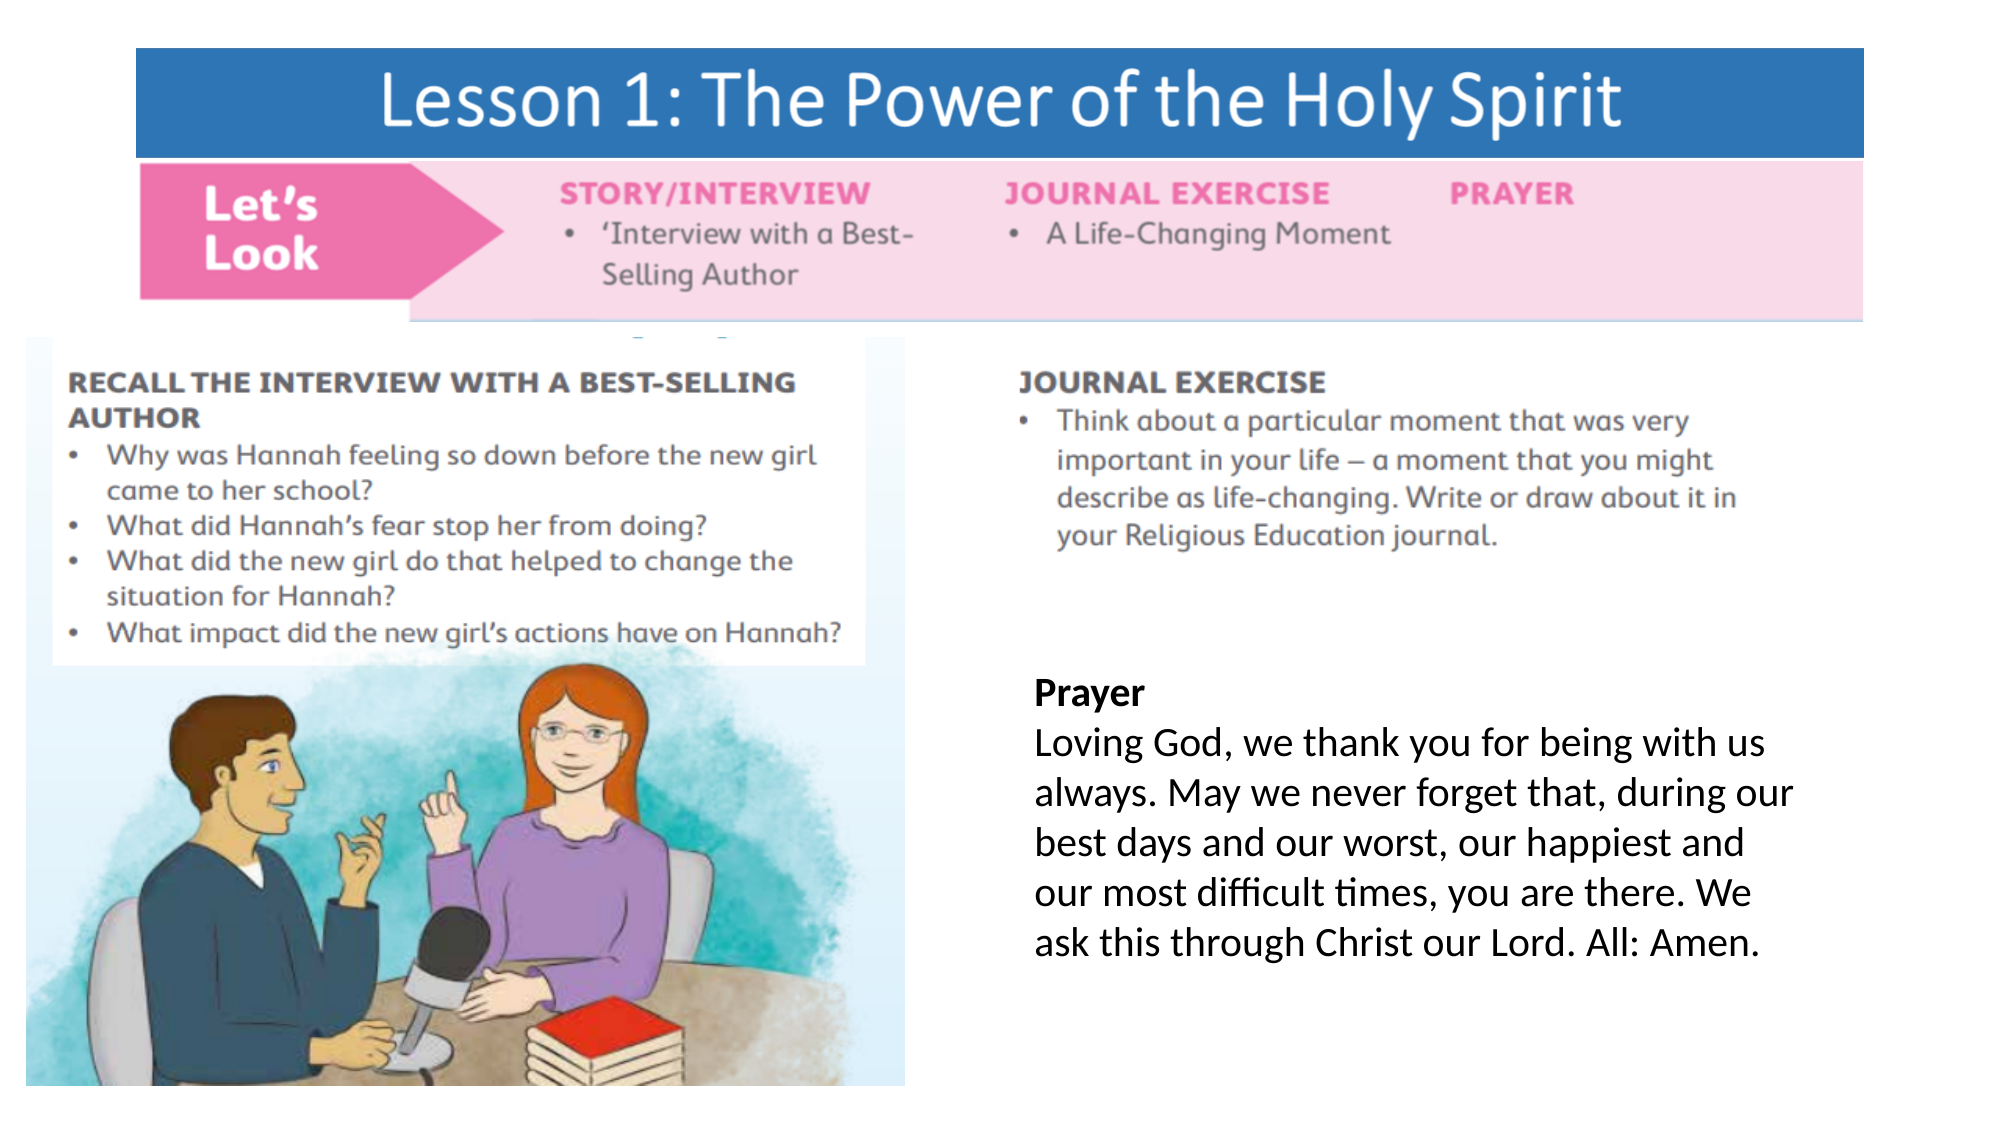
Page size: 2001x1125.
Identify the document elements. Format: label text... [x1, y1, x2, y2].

picture [1019, 365, 1791, 581]
text_box Prayer Loving God, we thank you for being with us always. May we never forget that, during our best days and our worst, our happiest and our most difficult times, you are there. We ask this through Christ our Lord. All: Amen. [1019, 657, 1819, 972]
picture [26, 337, 905, 1086]
picture [136, 22, 1864, 322]
